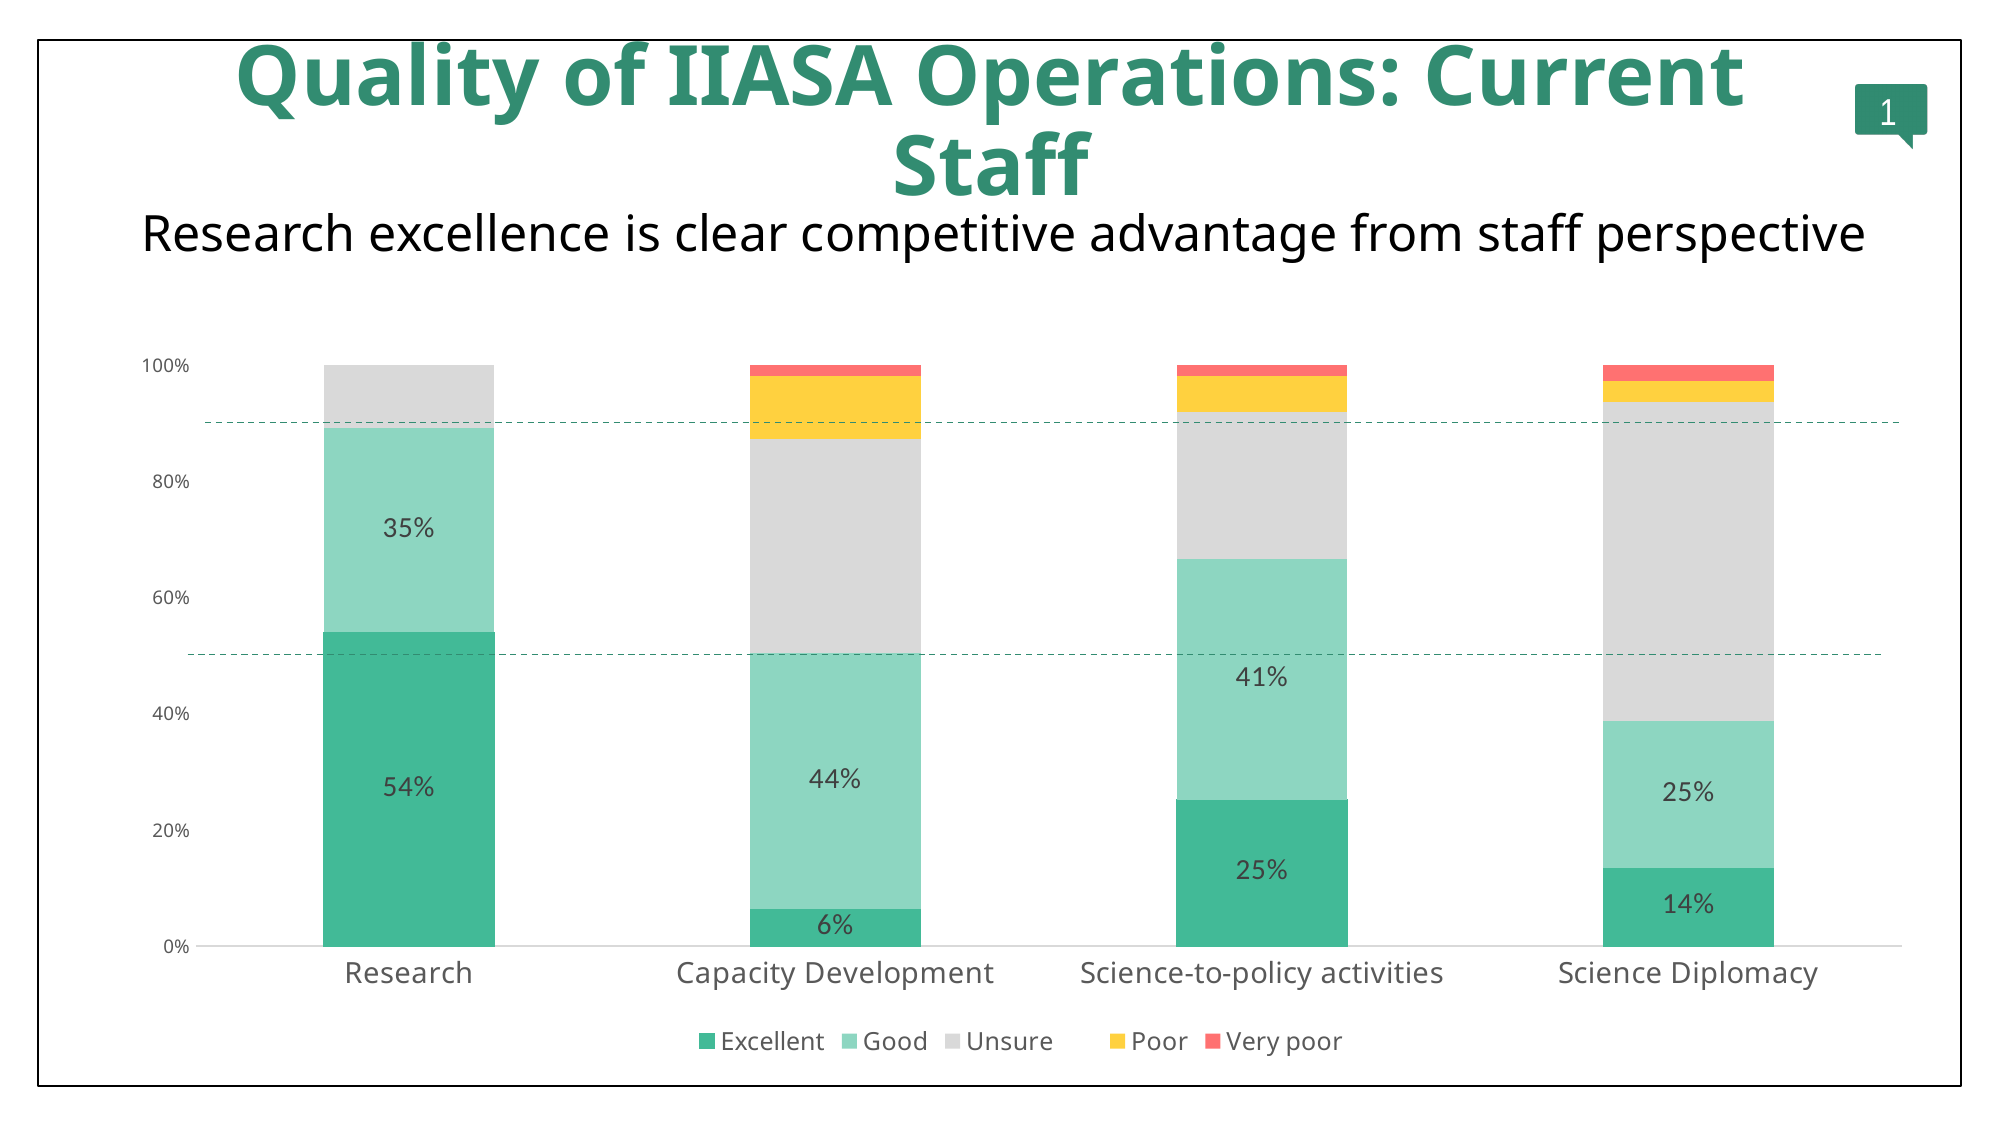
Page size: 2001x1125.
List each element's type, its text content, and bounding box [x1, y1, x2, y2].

picture [1840, 65, 1942, 168]
text_box Quality of IIASA Operations: Current Staff [173, 52, 1809, 194]
text_box Research excellence is clear competitive advantage from staff perspective [70, 194, 1939, 269]
chart [104, 337, 1939, 1065]
